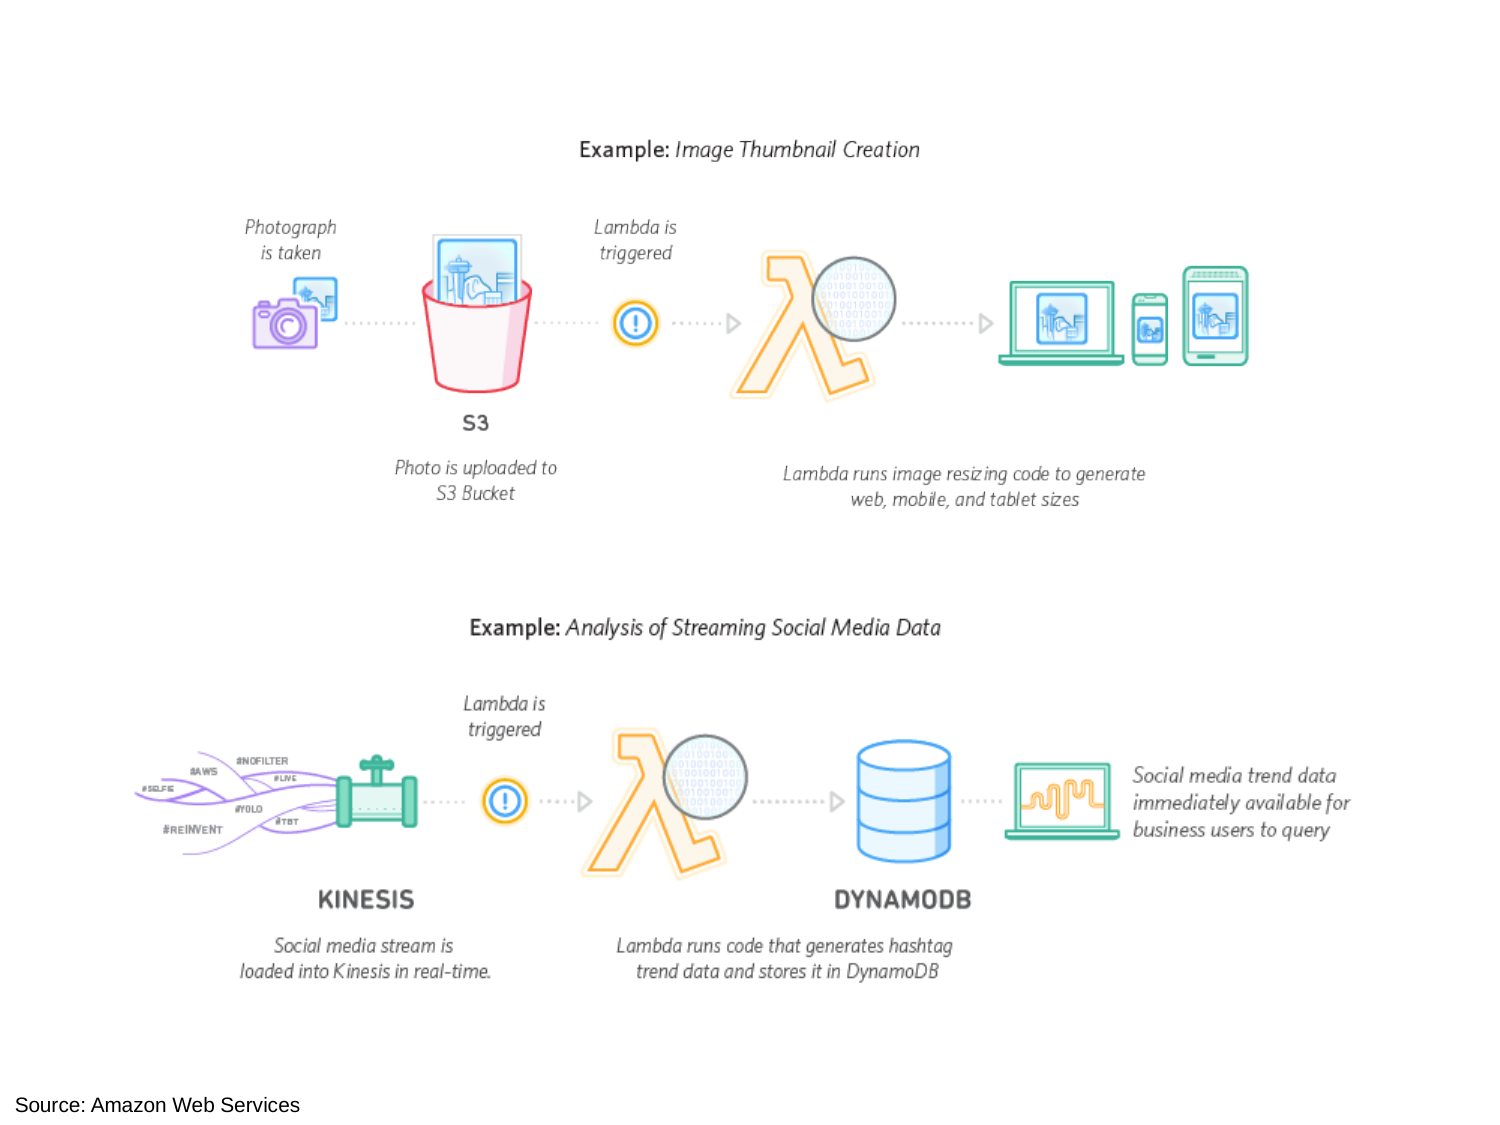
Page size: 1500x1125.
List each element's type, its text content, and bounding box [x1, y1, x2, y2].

picture [0, 574, 1500, 1026]
picture [0, 99, 1500, 551]
text_box Source: Amazon Web Services [0, 1084, 663, 1125]
